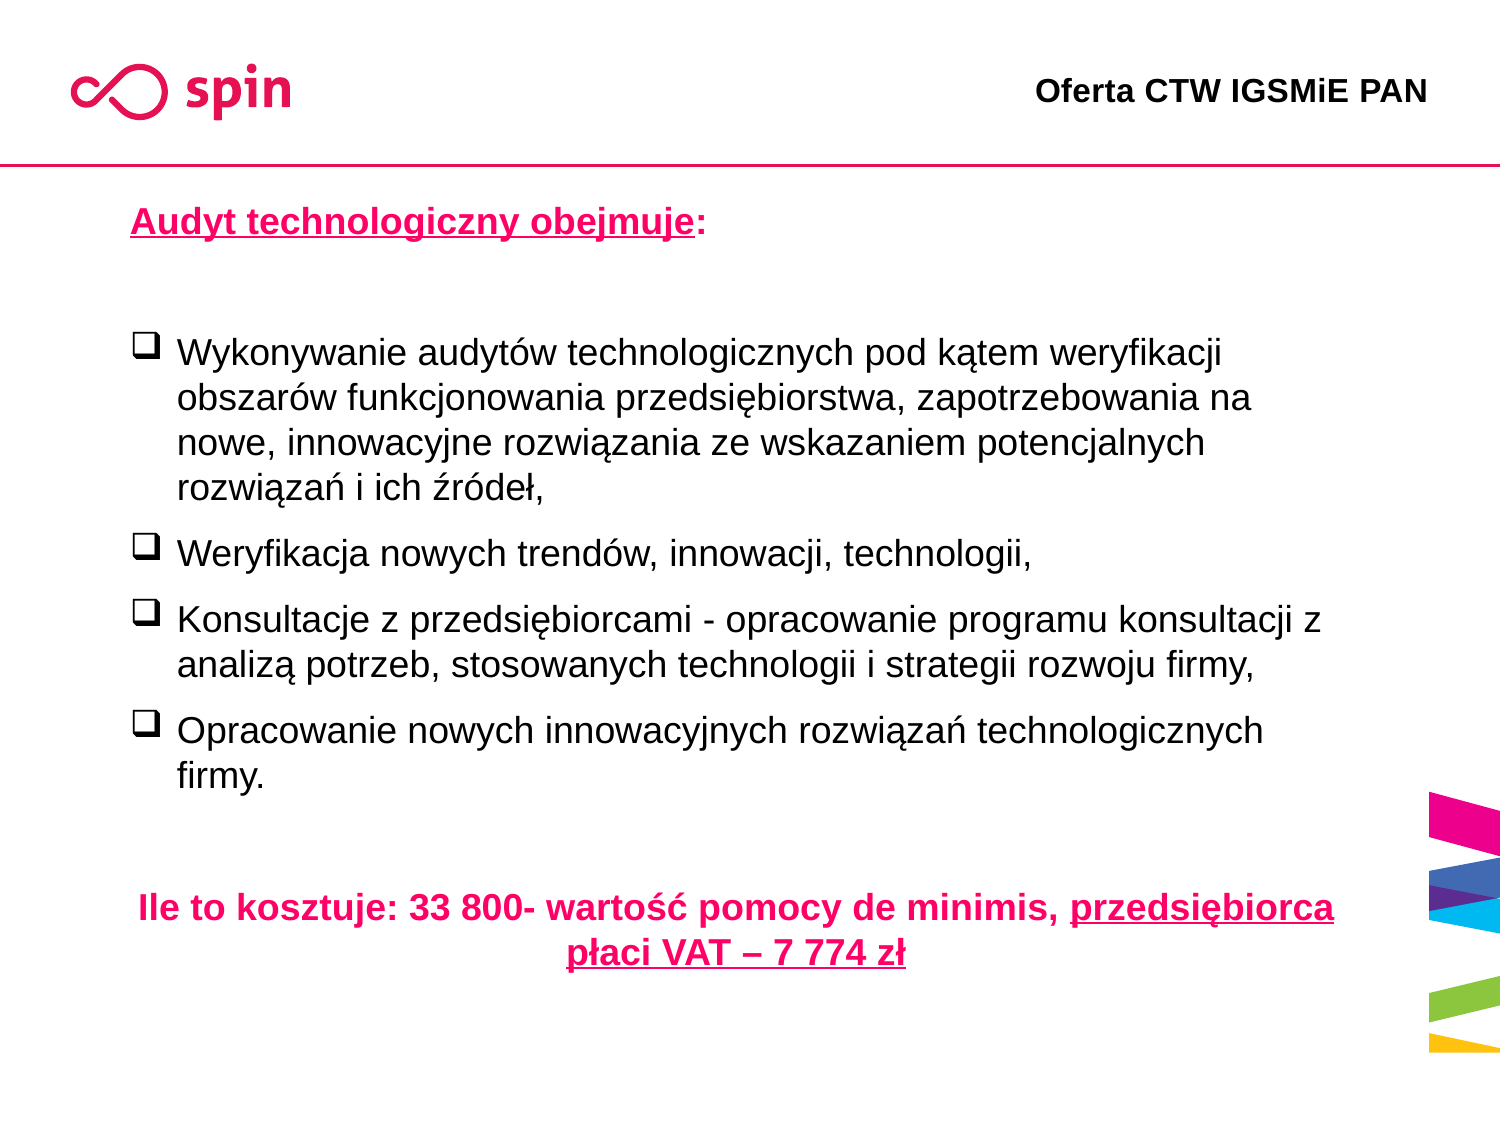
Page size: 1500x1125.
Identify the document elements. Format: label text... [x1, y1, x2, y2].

title Oferta CTW IGSMiE PAN [345, 55, 1429, 129]
list Audyt technologiczny obejmuje: Wykonywanie audytów technologicznych pod kątem weryfikacji obszarów funkcjonowania przedsiębiorstwa, zapotrzebowania na nowe, innowacyjne rozwiązania ze wskazaniem potencjalnych rozwiązań i ich źródeł, Weryfikacja nowych trendów, innowacji, technologii, Konsultacje z przedsiębiorcami - opracowanie programu konsultacji z analizą potrzeb, stosowanych technologii i strategii rozwoju firmy, Opracowanie nowych innowacyjnych rozwiązań technologicznych firmy. Ile to kosztuje: 33 800- wartość pomocy de minimis, przedsiębiorca płaci VAT – 7 774 zł [129, 196, 1343, 1053]
